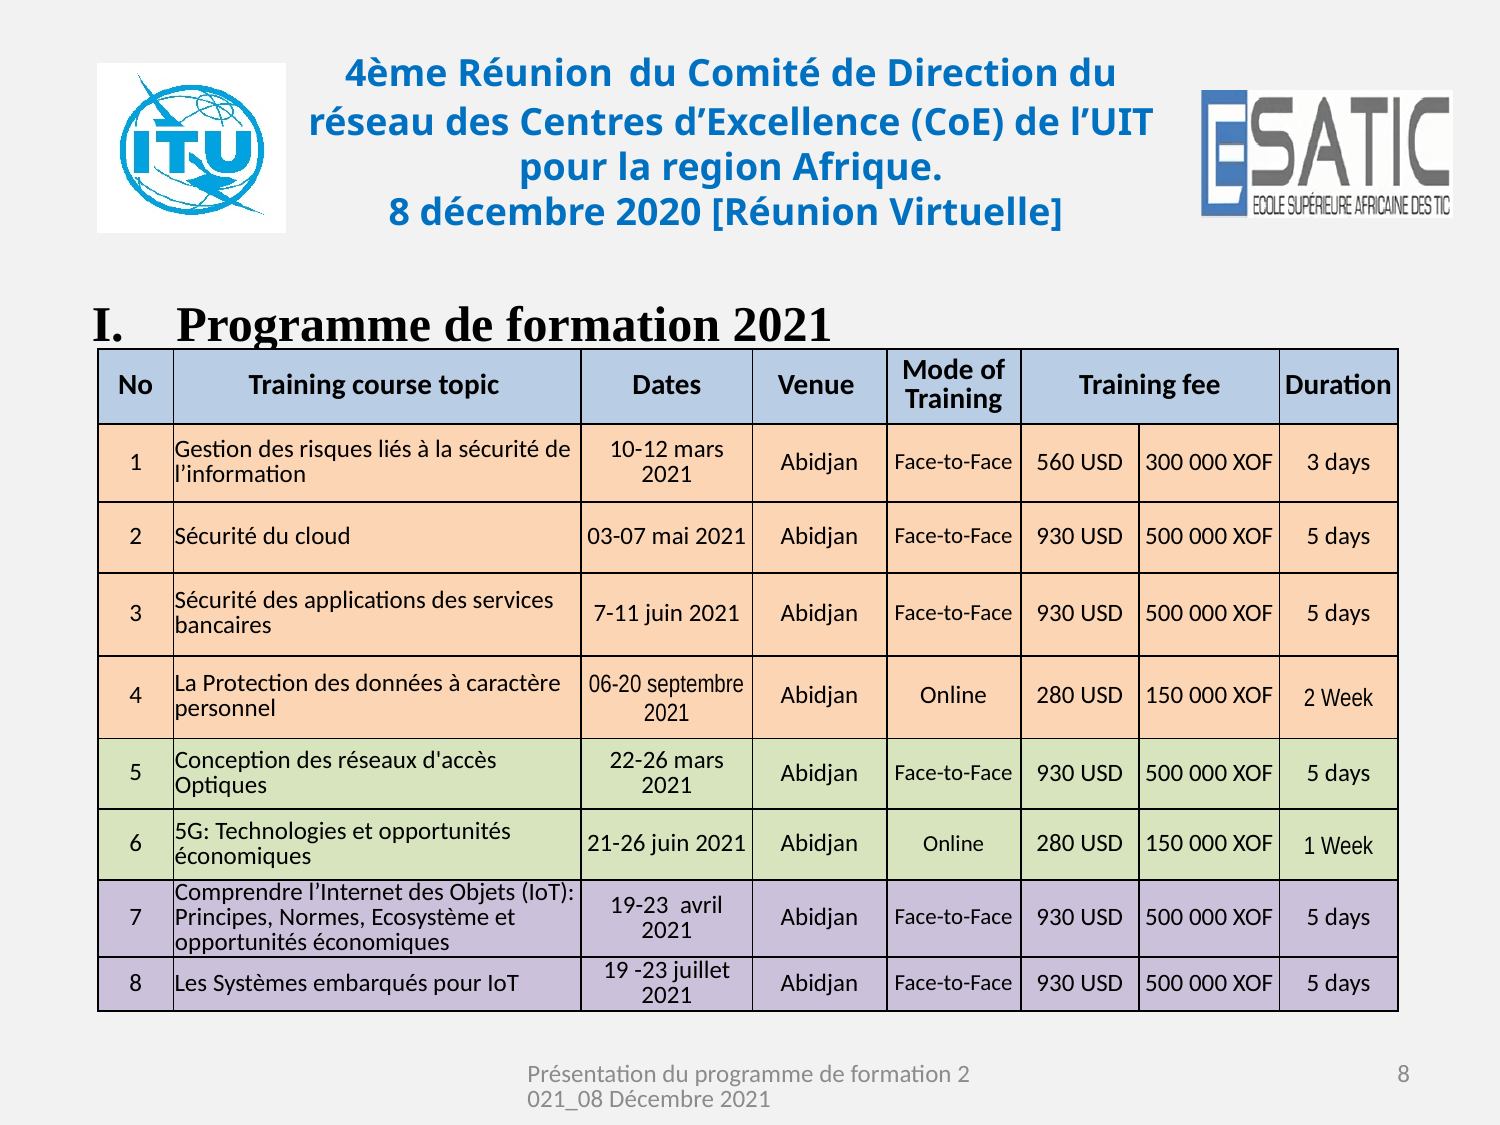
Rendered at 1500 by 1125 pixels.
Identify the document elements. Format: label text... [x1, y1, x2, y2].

table_cell Abidjan [753, 958, 886, 1010]
table_cell Conception des réseaux d'accès Optiques [174, 739, 580, 808]
table_cell Face-to-Face [888, 425, 1020, 501]
table_cell Face-to-Face [888, 881, 1020, 956]
table_cell 500 000 XOF [1140, 574, 1279, 655]
table_cell 2 Week [1280, 657, 1397, 738]
table_cell 22-26 mars 2021 [582, 739, 752, 808]
table_cell Abidjan [753, 810, 886, 879]
table_cell 19 -23 juillet 2021 [582, 958, 752, 1010]
table_cell La Protection des données à caractère personnel [174, 657, 580, 738]
table_cell 5 days [1280, 574, 1397, 655]
table_cell Sécurité du cloud [174, 503, 580, 572]
table_cell 6 [99, 810, 173, 879]
table_cell 930 USD [1022, 574, 1138, 655]
table_header No [99, 350, 173, 423]
text_box 4ème Réunion du Comité de Direction du réseau des Centres d’Excellence (CoE) de l’UIT pour la region Afrique. 8 décembre 2020 [Réunion Virtuelle] [285, 47, 1177, 255]
table_header Duration [1280, 350, 1397, 423]
table_cell 280 USD [1022, 810, 1138, 879]
table_cell 5 days [1280, 739, 1397, 808]
table_cell 10-12 mars 2021 [582, 425, 752, 501]
table_cell Abidjan [753, 881, 886, 956]
table_cell 5 [99, 739, 173, 808]
table_cell Face-to-Face [888, 958, 1020, 1010]
table_cell 930 USD [1022, 739, 1138, 808]
slide_number 8 [1074, 1042, 1425, 1103]
table_cell 4 [99, 657, 173, 738]
table_cell 3 [99, 574, 173, 655]
table_cell Face-to-Face [888, 739, 1020, 808]
table_header Mode of Training [888, 350, 1020, 423]
table_cell 150 000 XOF [1140, 810, 1279, 879]
table_cell 500 000 XOF [1140, 958, 1279, 1010]
table_cell 5 days [1280, 503, 1397, 572]
table_cell 1 [99, 425, 173, 501]
table_cell 560 USD [1022, 425, 1138, 501]
table_cell 7 [99, 881, 173, 956]
table_cell 500 000 XOF [1140, 739, 1279, 808]
table_cell 280 USD [1022, 657, 1138, 738]
table_cell Les Systèmes embarqués pour IoT [174, 958, 580, 1010]
table_cell 19-23 avril 2021 [582, 881, 752, 956]
table_cell 8 [99, 958, 173, 1010]
table_cell 1 Week [1280, 810, 1397, 879]
table_cell Sécurité des applications des services bancaires [174, 574, 580, 655]
text_box Programme de formation 2021 [76, 254, 1459, 923]
table_cell 150 000 XOF [1140, 657, 1279, 738]
table_cell 3 days [1280, 425, 1397, 501]
table_cell Abidjan [753, 503, 886, 572]
table_cell 930 USD [1022, 503, 1138, 572]
table_cell 300 000 XOF [1140, 425, 1279, 501]
table_cell 06-20 septembre 2021 [582, 657, 752, 738]
picture [1201, 90, 1454, 218]
table_cell Abidjan [753, 574, 886, 655]
table_cell 5G: Technologies et opportunités économiques [174, 810, 580, 879]
table_header Training course topic [174, 350, 580, 423]
table_cell Face-to-Face [888, 574, 1020, 655]
table_cell Online [888, 657, 1020, 738]
table_cell 5 days [1280, 958, 1397, 1010]
table_cell Online [888, 810, 1020, 879]
table_cell Gestion des risques liés à la sécurité de l’information [174, 425, 580, 501]
table_cell 500 000 XOF [1140, 503, 1279, 572]
table_cell Comprendre l’Internet des Objets (IoT): Principes, Normes, Ecosystème et opportunités économiques [174, 881, 580, 956]
table_cell Abidjan [753, 739, 886, 808]
table_cell Abidjan [753, 425, 886, 501]
table_header Training fee [1022, 350, 1279, 423]
picture [97, 63, 287, 234]
table_header Venue [753, 350, 886, 423]
table_cell 930 USD [1022, 958, 1138, 1010]
table_header Dates [582, 350, 752, 423]
table_cell 930 USD [1022, 881, 1138, 956]
table_cell 03-07 mai 2021 [582, 503, 752, 572]
footer Présentation du programme de formation 2021_08 Décembre 2021 [512, 1042, 988, 1103]
table_cell Abidjan [753, 657, 886, 738]
table_cell 500 000 XOF [1140, 881, 1279, 956]
table_cell 7-11 juin 2021 [582, 574, 752, 655]
table_cell 21-26 juin 2021 [582, 810, 752, 879]
table_cell 5 days [1280, 881, 1397, 956]
table_cell Face-to-Face [888, 503, 1020, 572]
table_cell 2 [99, 503, 173, 572]
